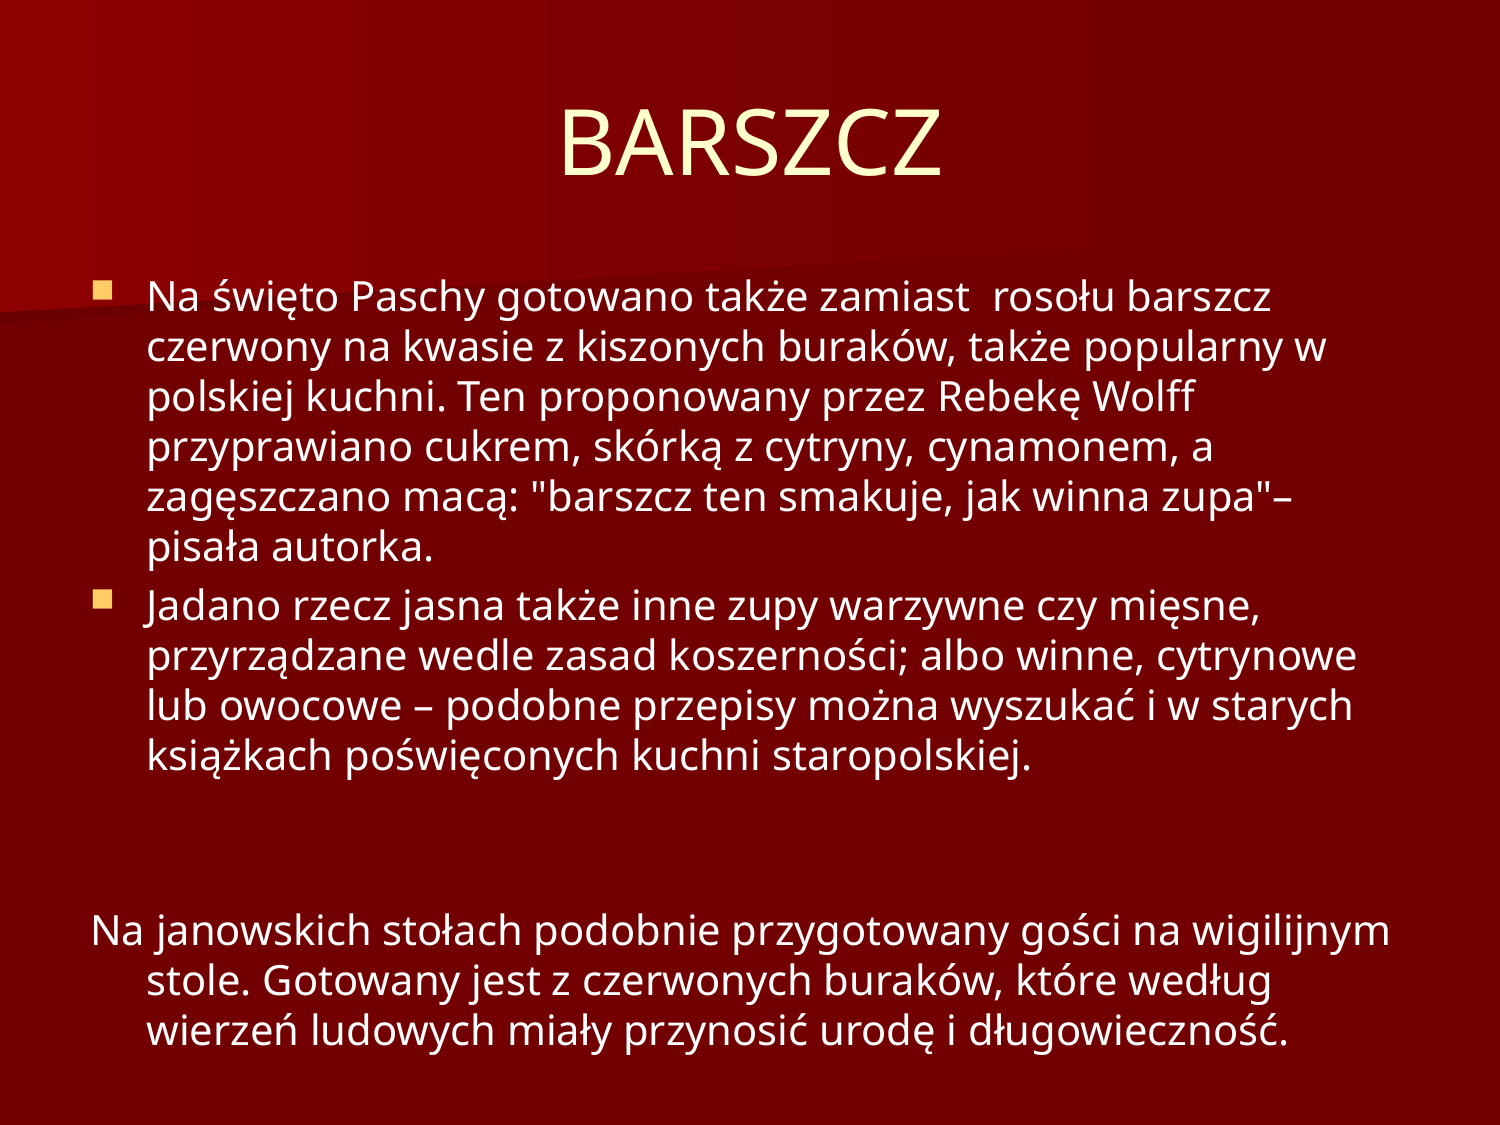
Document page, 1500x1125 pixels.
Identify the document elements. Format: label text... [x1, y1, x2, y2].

list Na święto Paschy gotowano także zamiast rosołu barszcz czerwony na kwasie z kiszonych buraków, także popularny w polskiej kuchni. Ten proponowany przez Rebekę Wolff przyprawiano cukrem, skórką z cytryny, cynamonem, a zagęszczano macą: "barszcz ten smakuje, jak winna zupa"– pisała autorka. Jadano rzecz jasna także inne zupy warzywne czy mięsne, przyrządzane wedle zasad koszerności; albo winne, cytrynowe lub owocowe – podobne przepisy można wyszukać i w starych książkach poświęconych kuchni staropolskiej. Na janowskich stołach podobnie przygotowany gości na wigilijnym stole. Gotowany jest z czerwonych buraków, które według wierzeń ludowych miały przynosić urodę i długowieczność. [75, 262, 1425, 1000]
title BARSZCZ [75, 45, 1425, 233]
